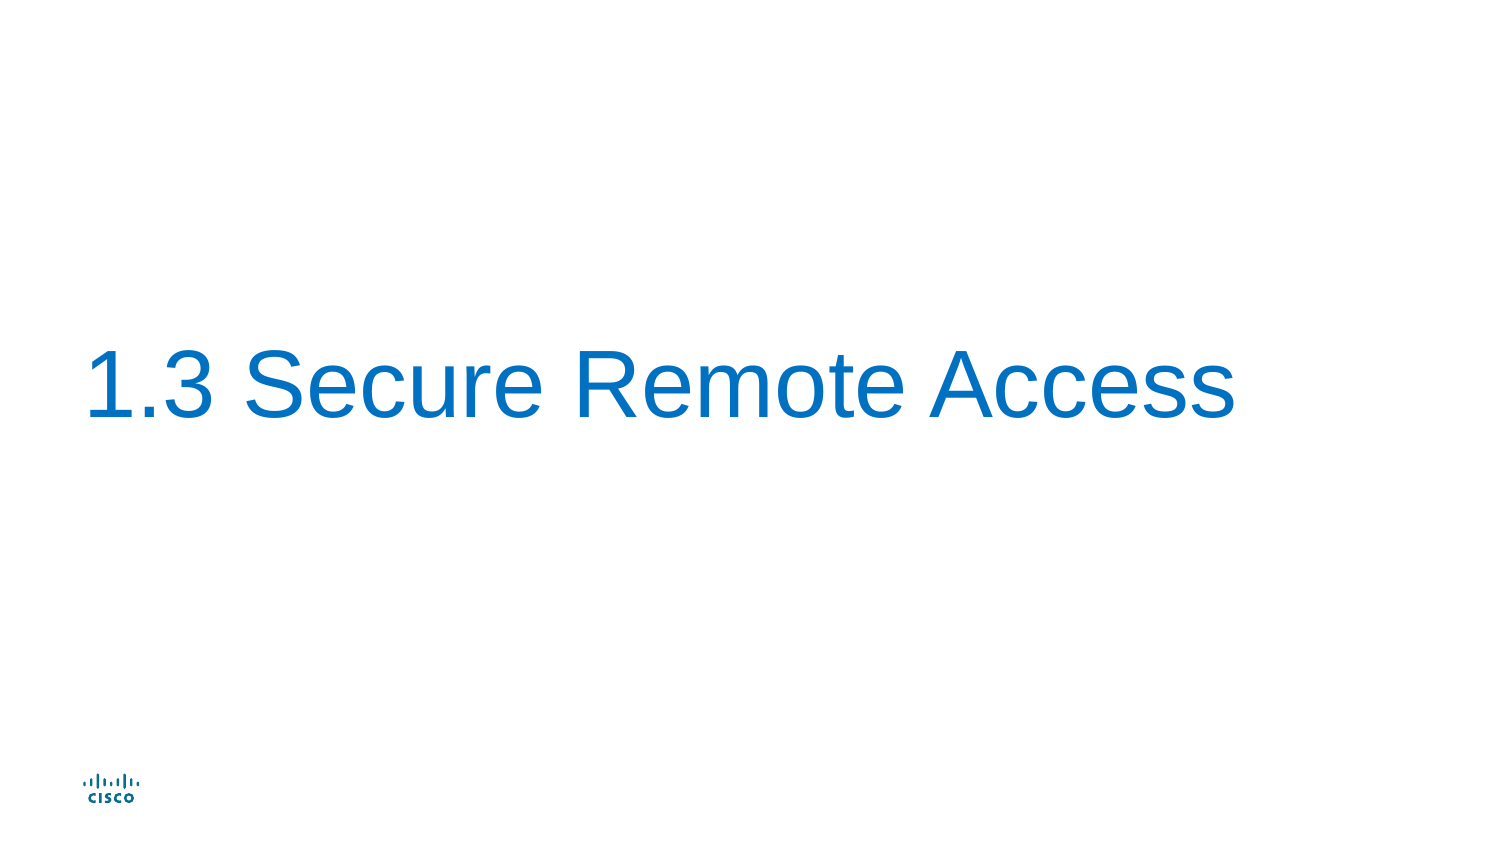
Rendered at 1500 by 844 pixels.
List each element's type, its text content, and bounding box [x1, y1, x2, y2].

title 1.3 Secure Remote Access [68, 293, 1356, 446]
